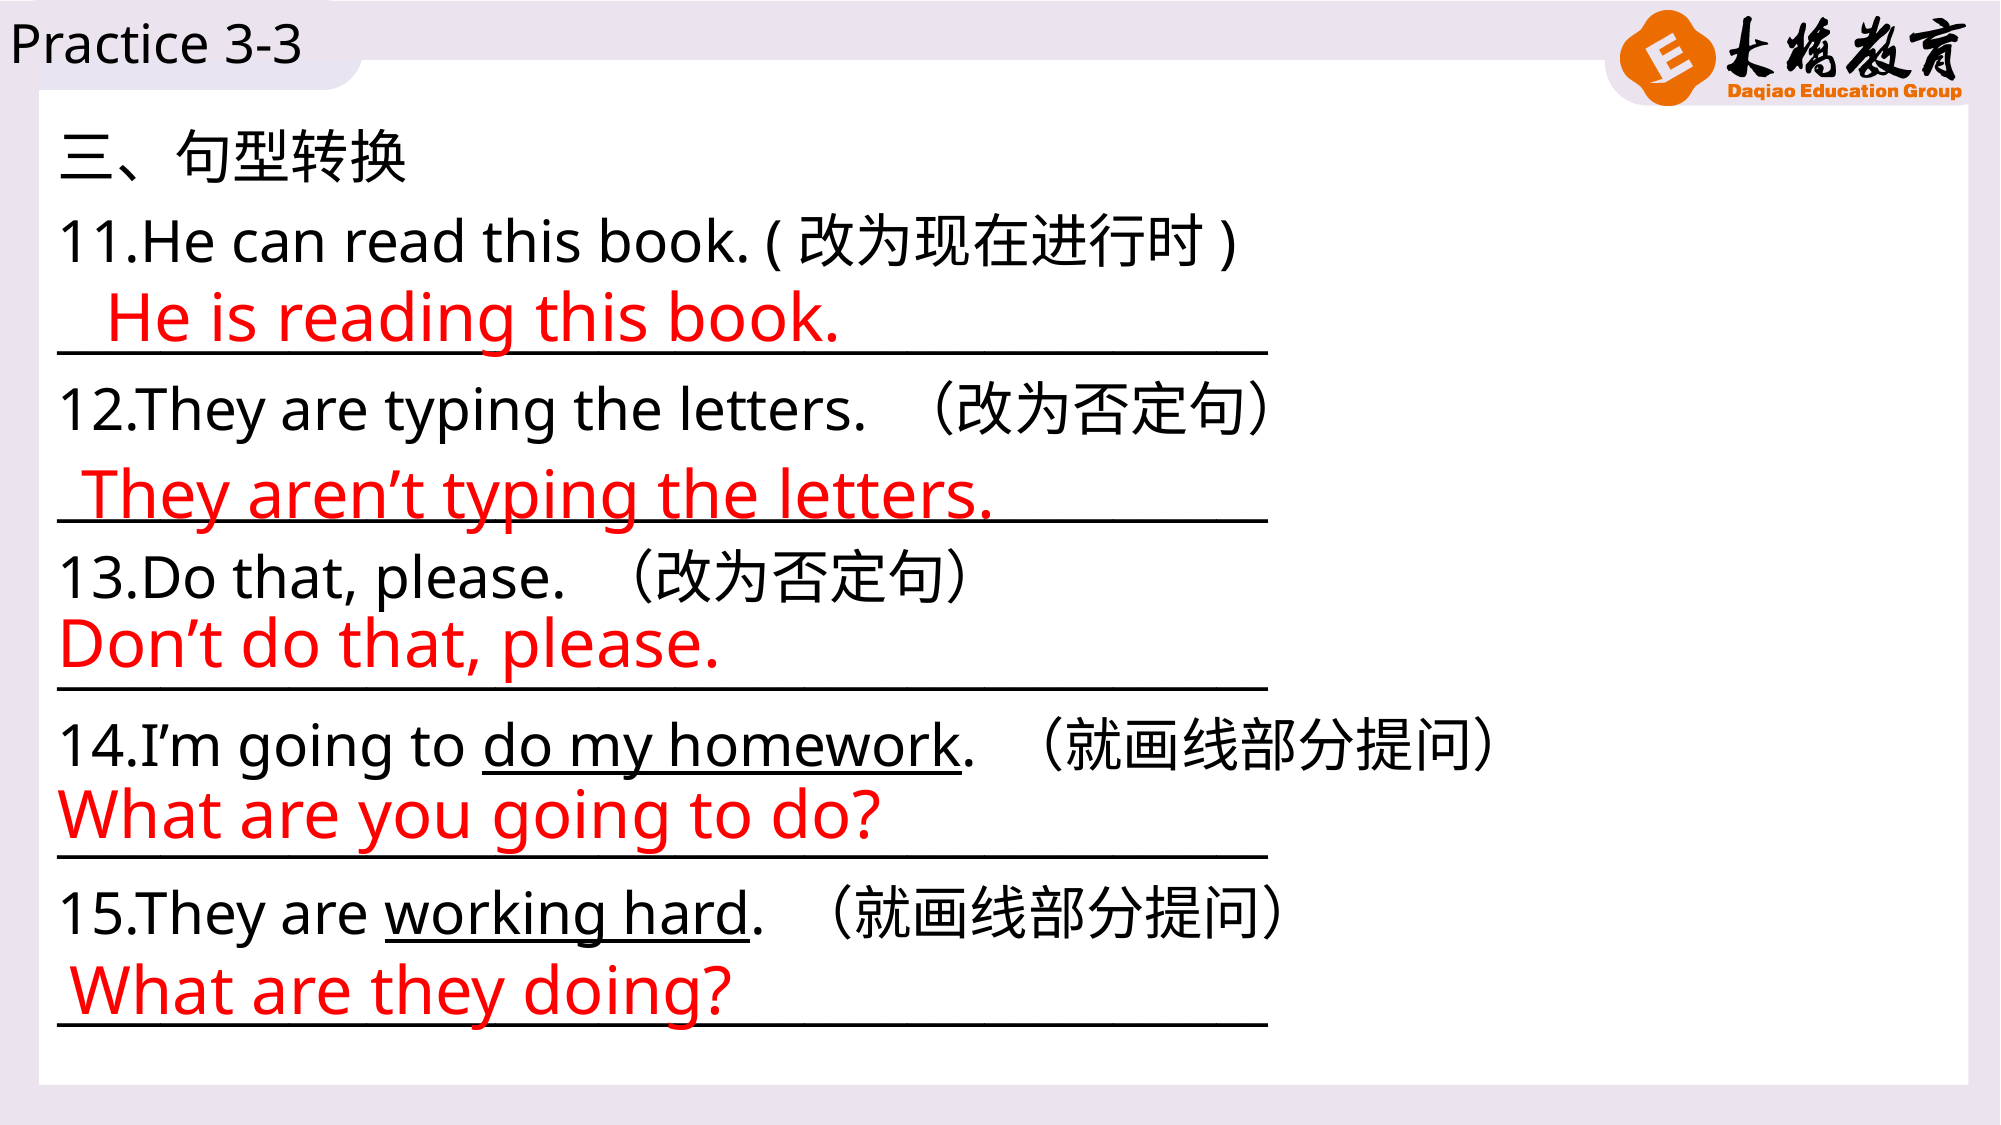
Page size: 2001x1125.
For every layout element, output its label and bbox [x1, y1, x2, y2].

text_box [0, 0, 2000, 1125]
